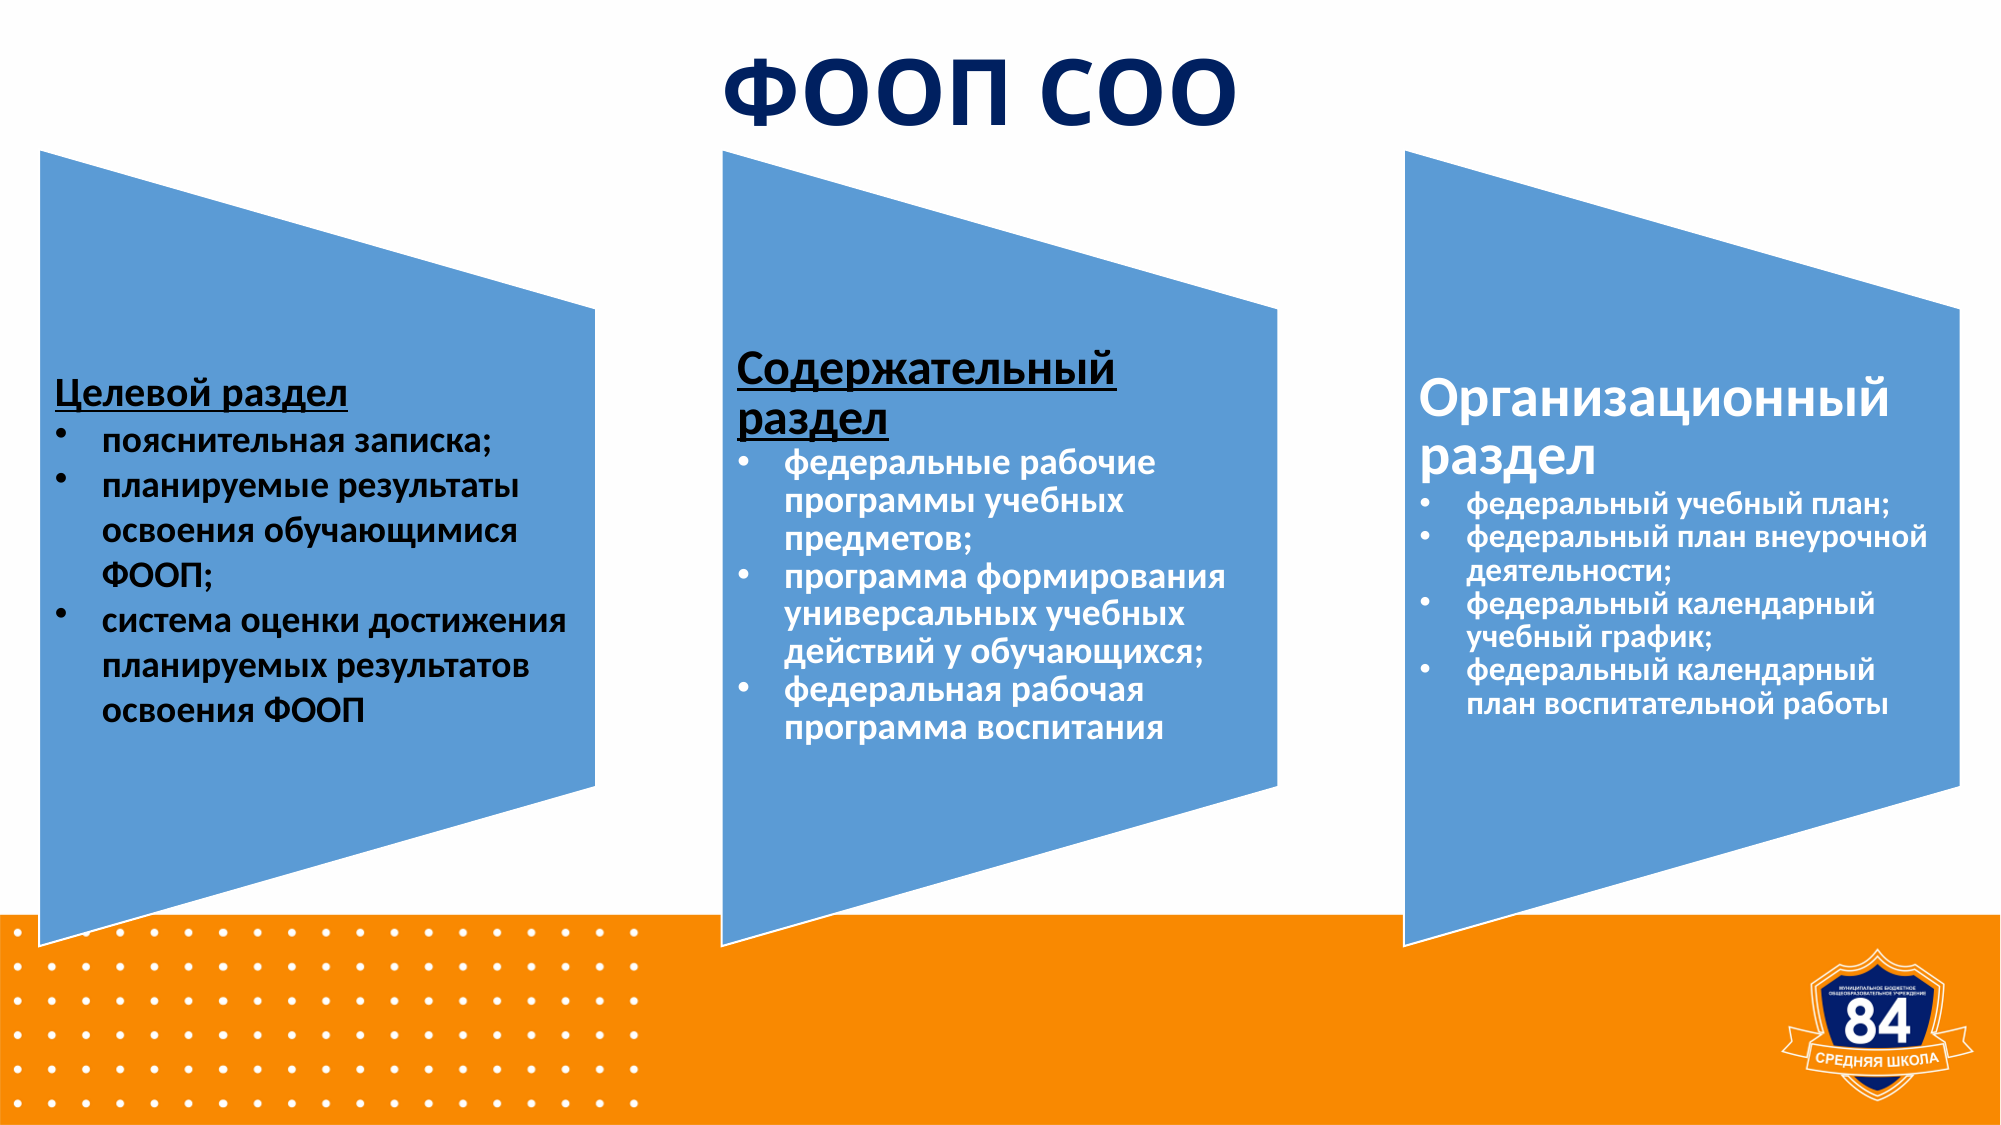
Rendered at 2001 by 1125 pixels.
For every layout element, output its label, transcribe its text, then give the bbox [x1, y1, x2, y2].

title ФООП СОО [23, 30, 1939, 161]
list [39, 149, 1961, 947]
picture [0, 0, 2001, 1125]
